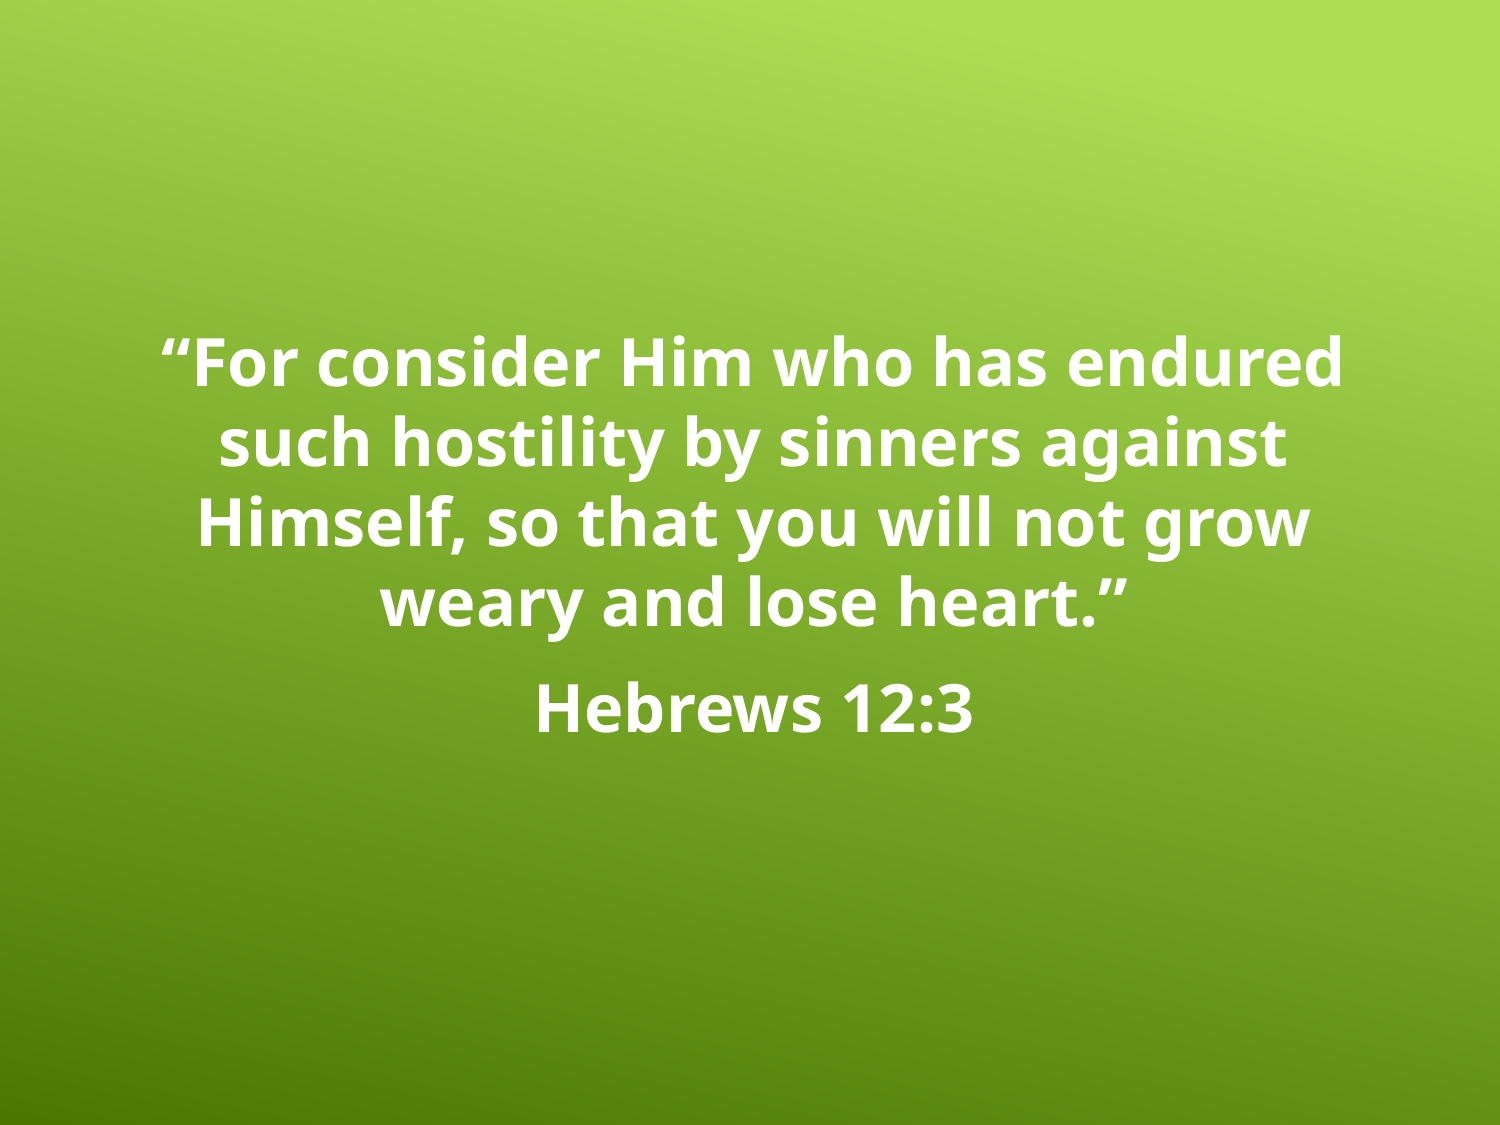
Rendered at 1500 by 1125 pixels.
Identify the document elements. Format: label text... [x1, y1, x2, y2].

list “For consider Him who has endured such hostility by sinners against Himself, so that you will not grow weary and lose heart.” Hebrews 12:3 [71, 60, 1437, 1077]
